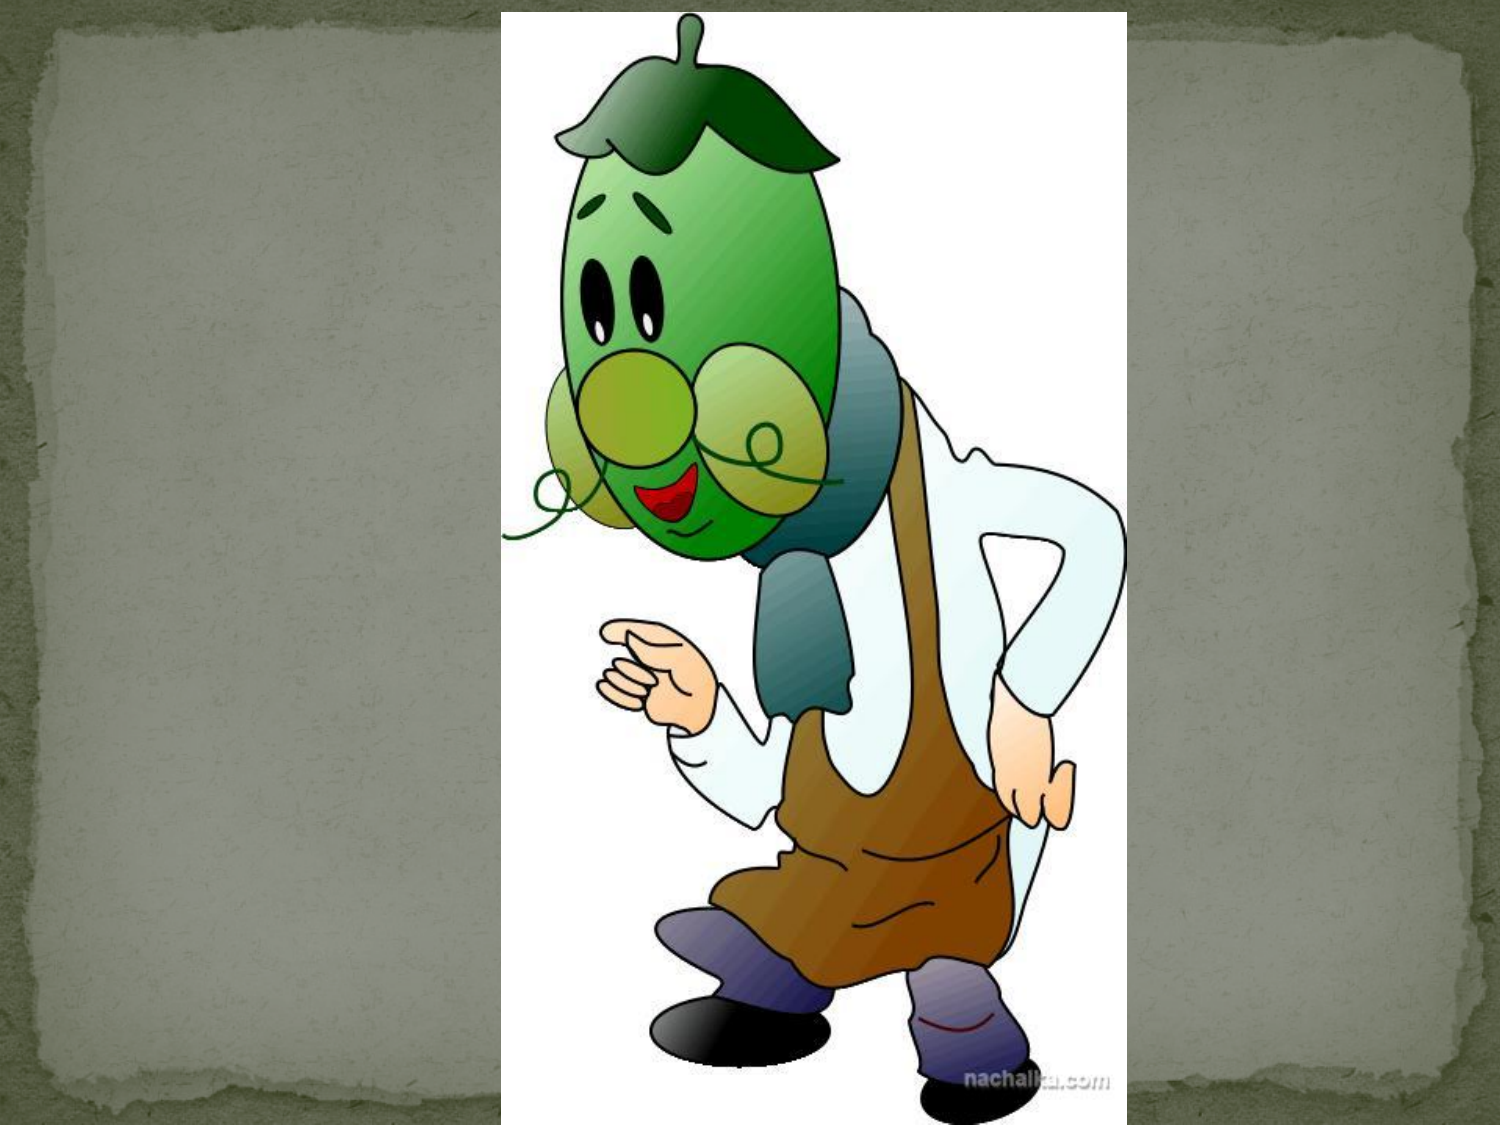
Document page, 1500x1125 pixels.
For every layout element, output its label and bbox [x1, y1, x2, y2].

picture [501, 12, 1128, 1125]
